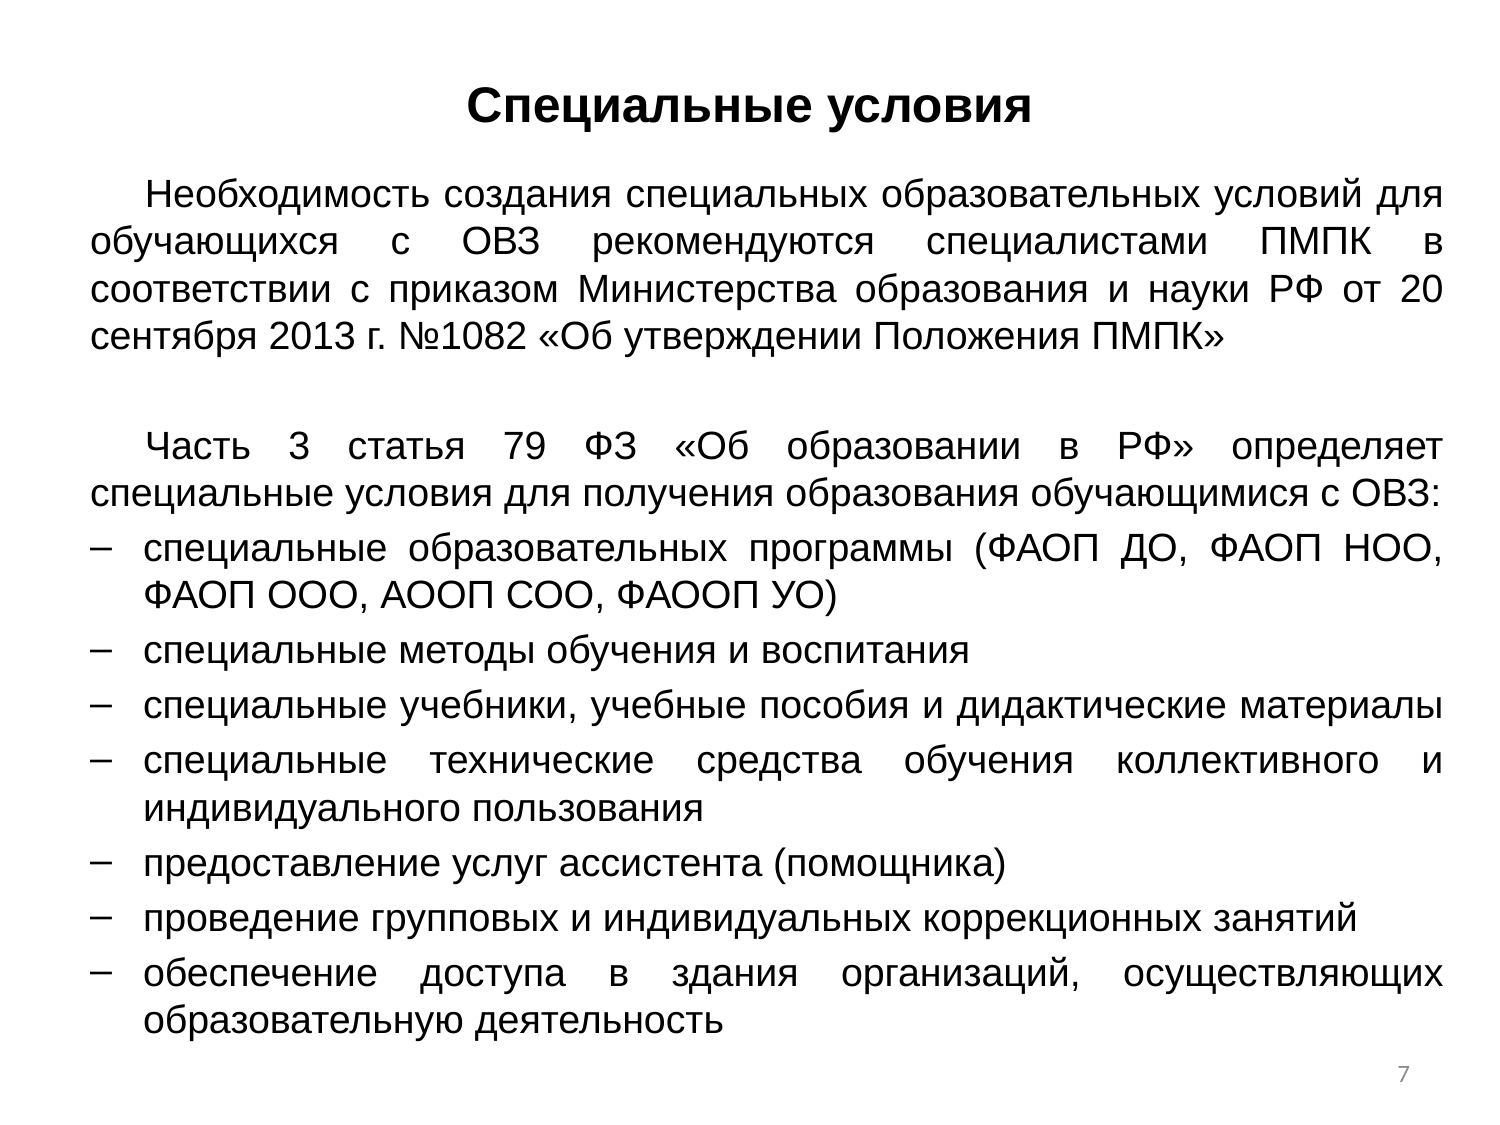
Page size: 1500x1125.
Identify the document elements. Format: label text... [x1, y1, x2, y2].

slide_number 7 [1074, 1042, 1425, 1103]
title Специальные условия [75, 45, 1425, 160]
list Необходимость создания специальных образовательных условий для обучающихся с ОВЗ рекомендуются специалистами ПМПК в соответствии с приказом Министерства образования и науки РФ от 20 сентября 2013 г. №1082 «Об утверждении Положения ПМПК» Часть 3 статья 79 ФЗ «Об образовании в РФ» определяет специальные условия для получения образования обучающимися с ОВЗ: специальные образовательных программы (ФАОП ДО, ФАОП НОО, ФАОП ООО, АООП СОО, ФАООП УО) специальные методы обучения и воспитания специальные учебники, учебные пособия и дидактические материалы специальные технические средства обучения коллективного и индивидуального пользования предоставление услуг ассистента (помощника) проведение групповых и индивидуальных коррекционных занятий обеспечение доступа в здания организаций, осуществляющих образовательную деятельность [75, 160, 1459, 1083]
